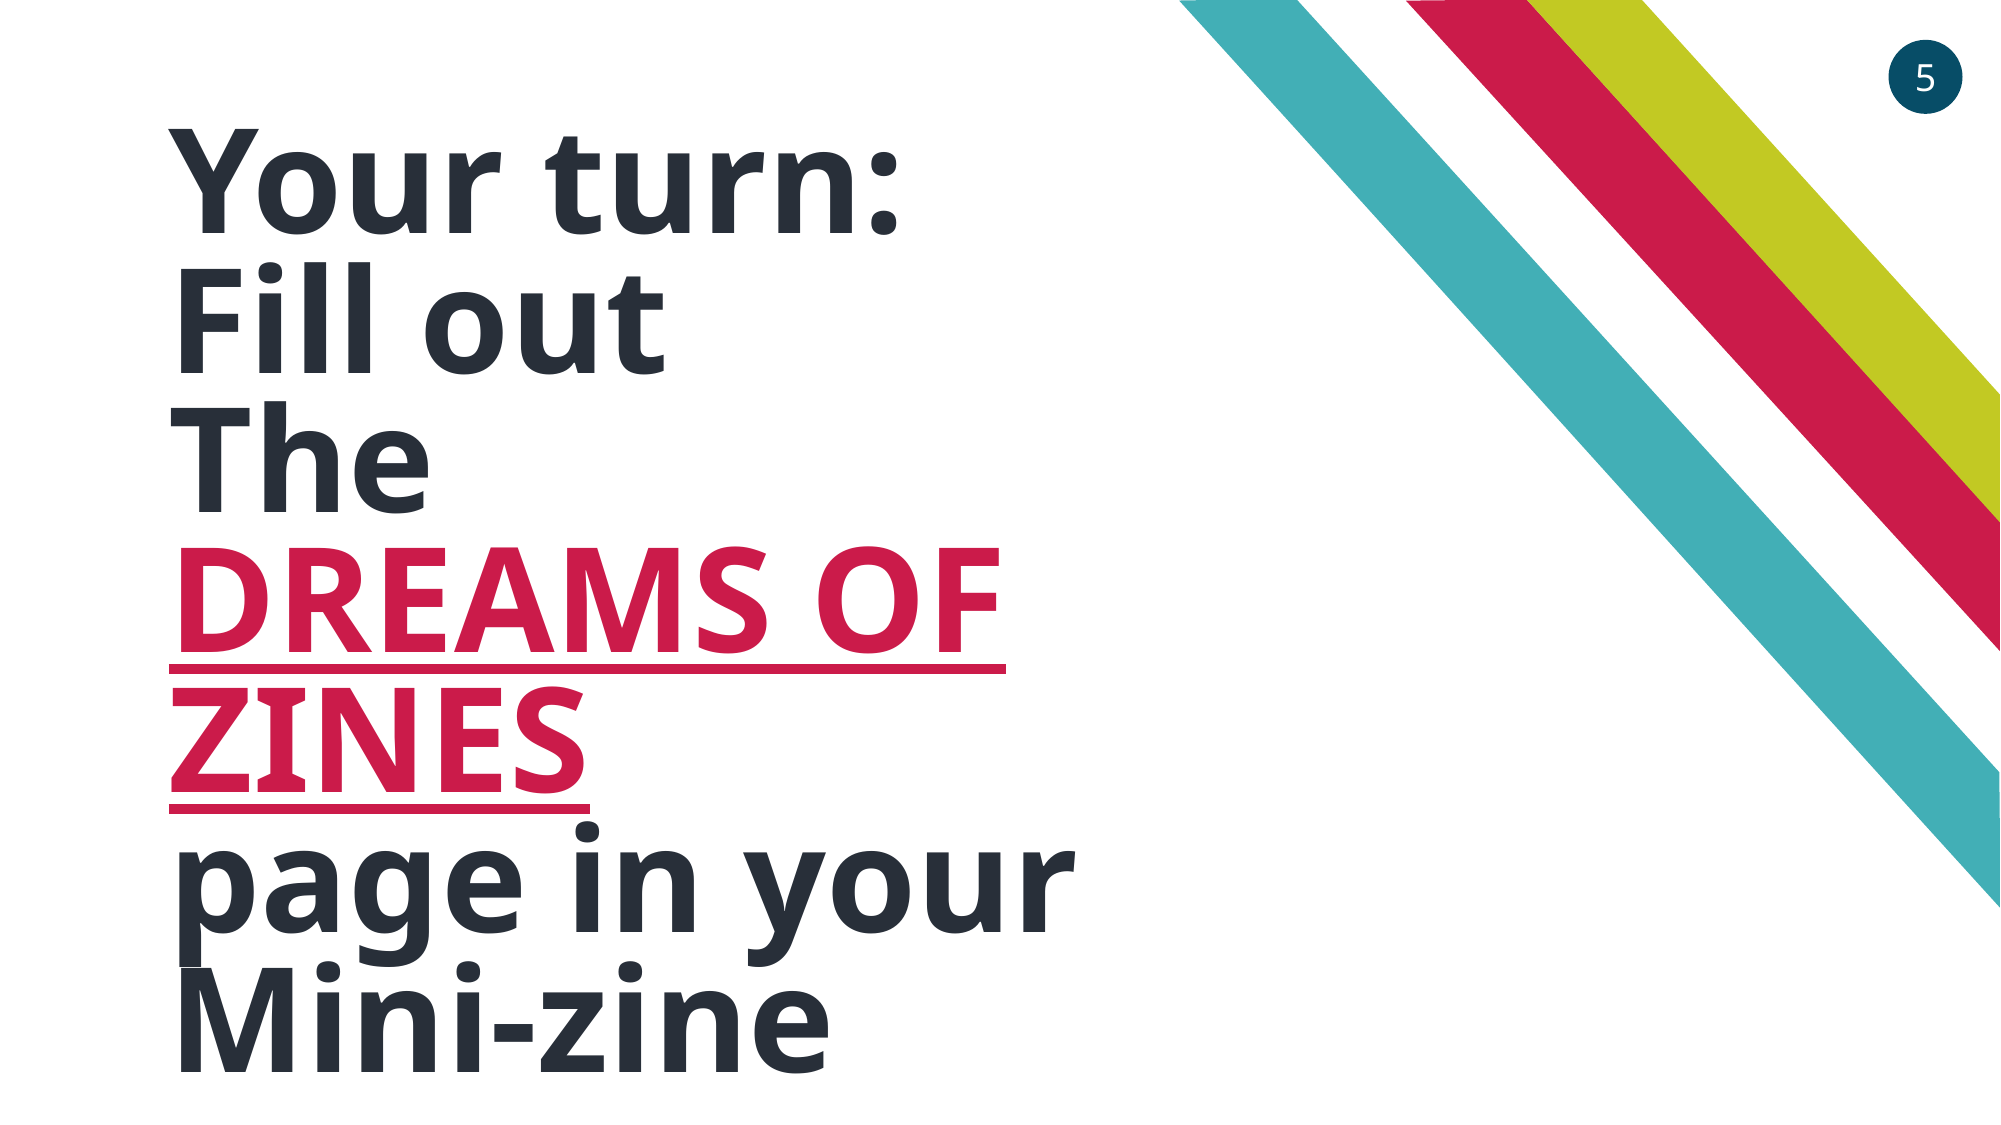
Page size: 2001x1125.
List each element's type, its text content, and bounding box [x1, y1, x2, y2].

text_box [1177, 0, 2000, 910]
text_box 5 [1887, 38, 1964, 115]
text_box [1525, 0, 2000, 524]
text_box Your turn: Fill out The DREAMS OF ZINES page in your Mini-zine [153, 113, 1356, 1108]
text_box [1403, 0, 2000, 653]
